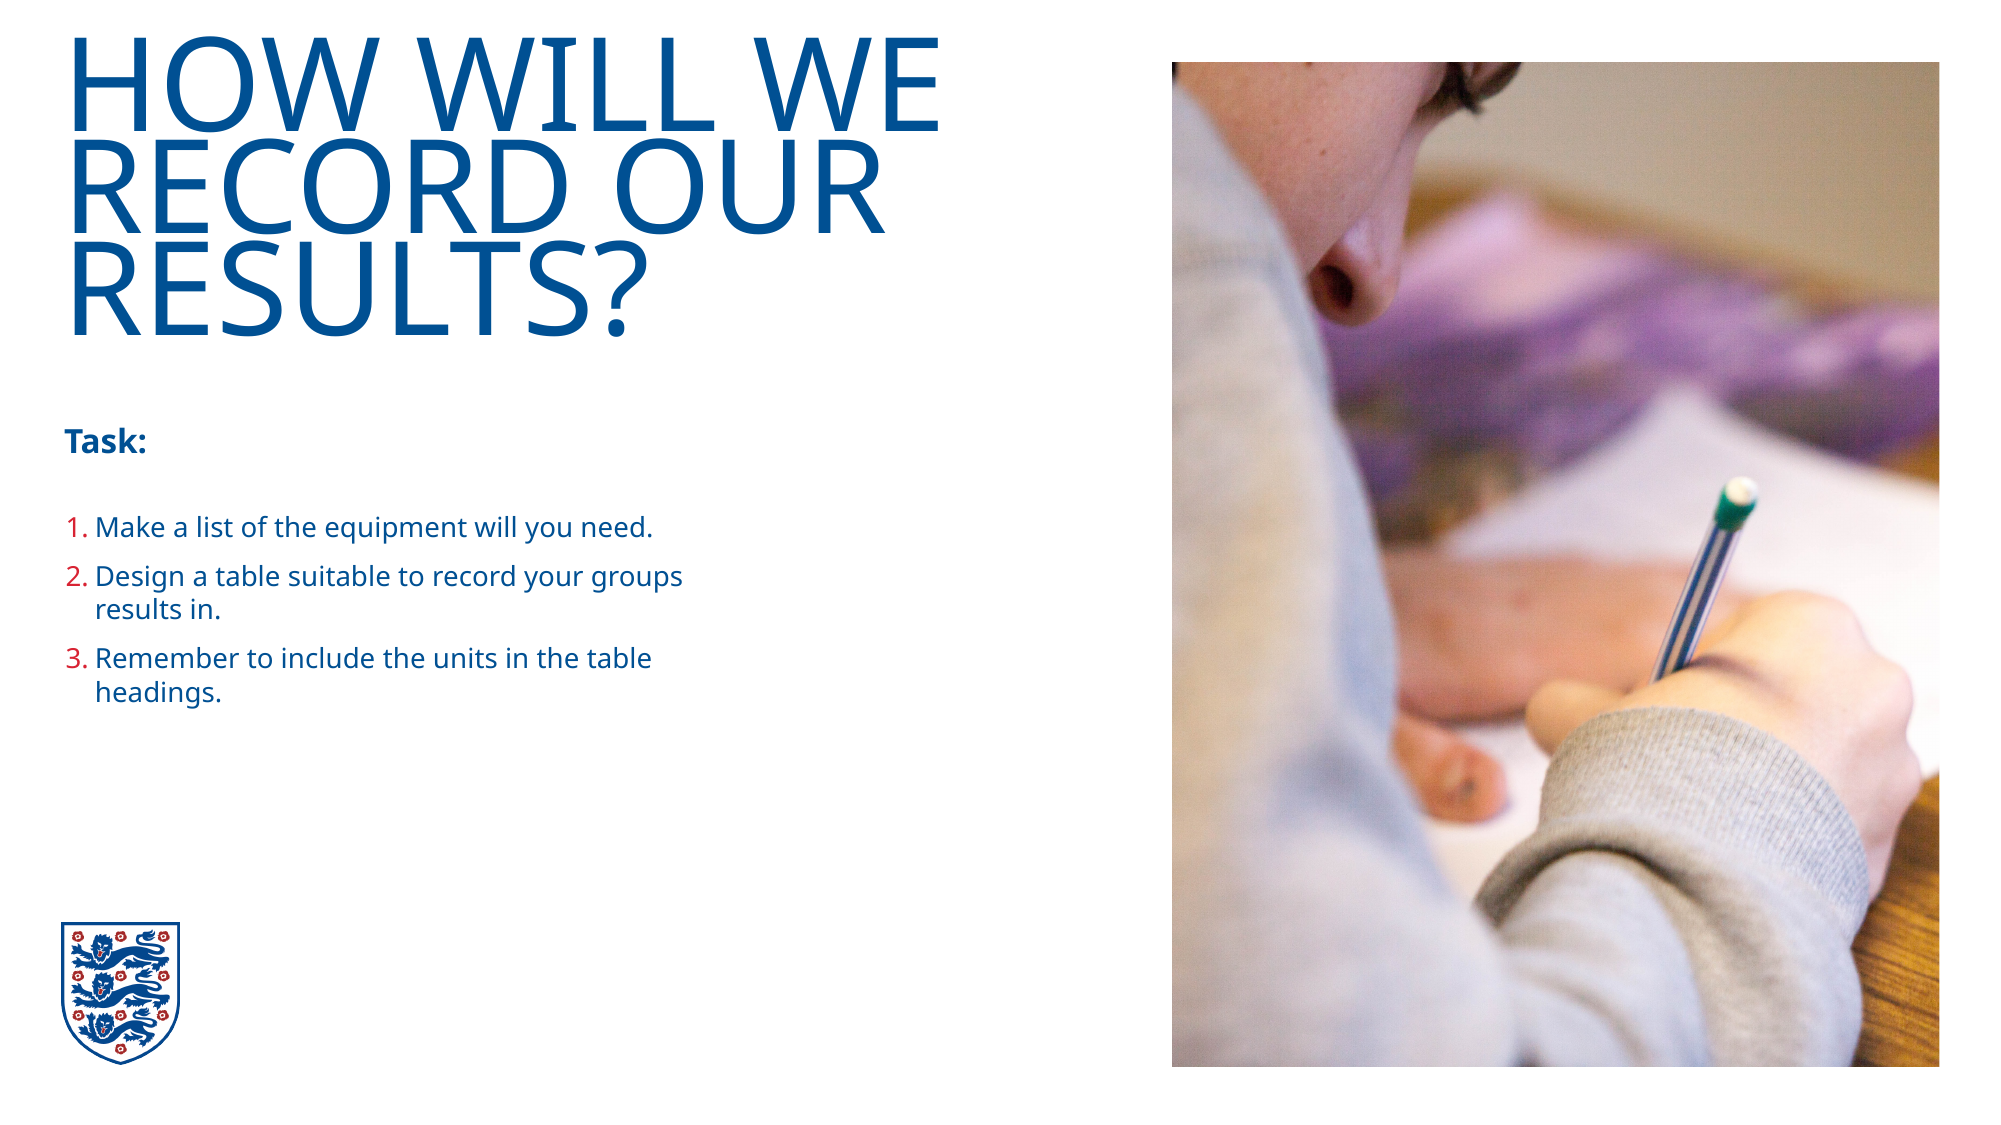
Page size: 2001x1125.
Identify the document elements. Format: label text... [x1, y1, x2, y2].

subtitle Make a list of the equipment will you need. Design a table suitable to record your groups results in. Remember to include the units in the table headings. [57, 501, 771, 718]
text_box HOW WILL WE RECORD OUR RESULTS? [55, 42, 971, 435]
picture [60, 922, 181, 1065]
picture [1171, 61, 1940, 1067]
text_box Task: [56, 435, 755, 486]
